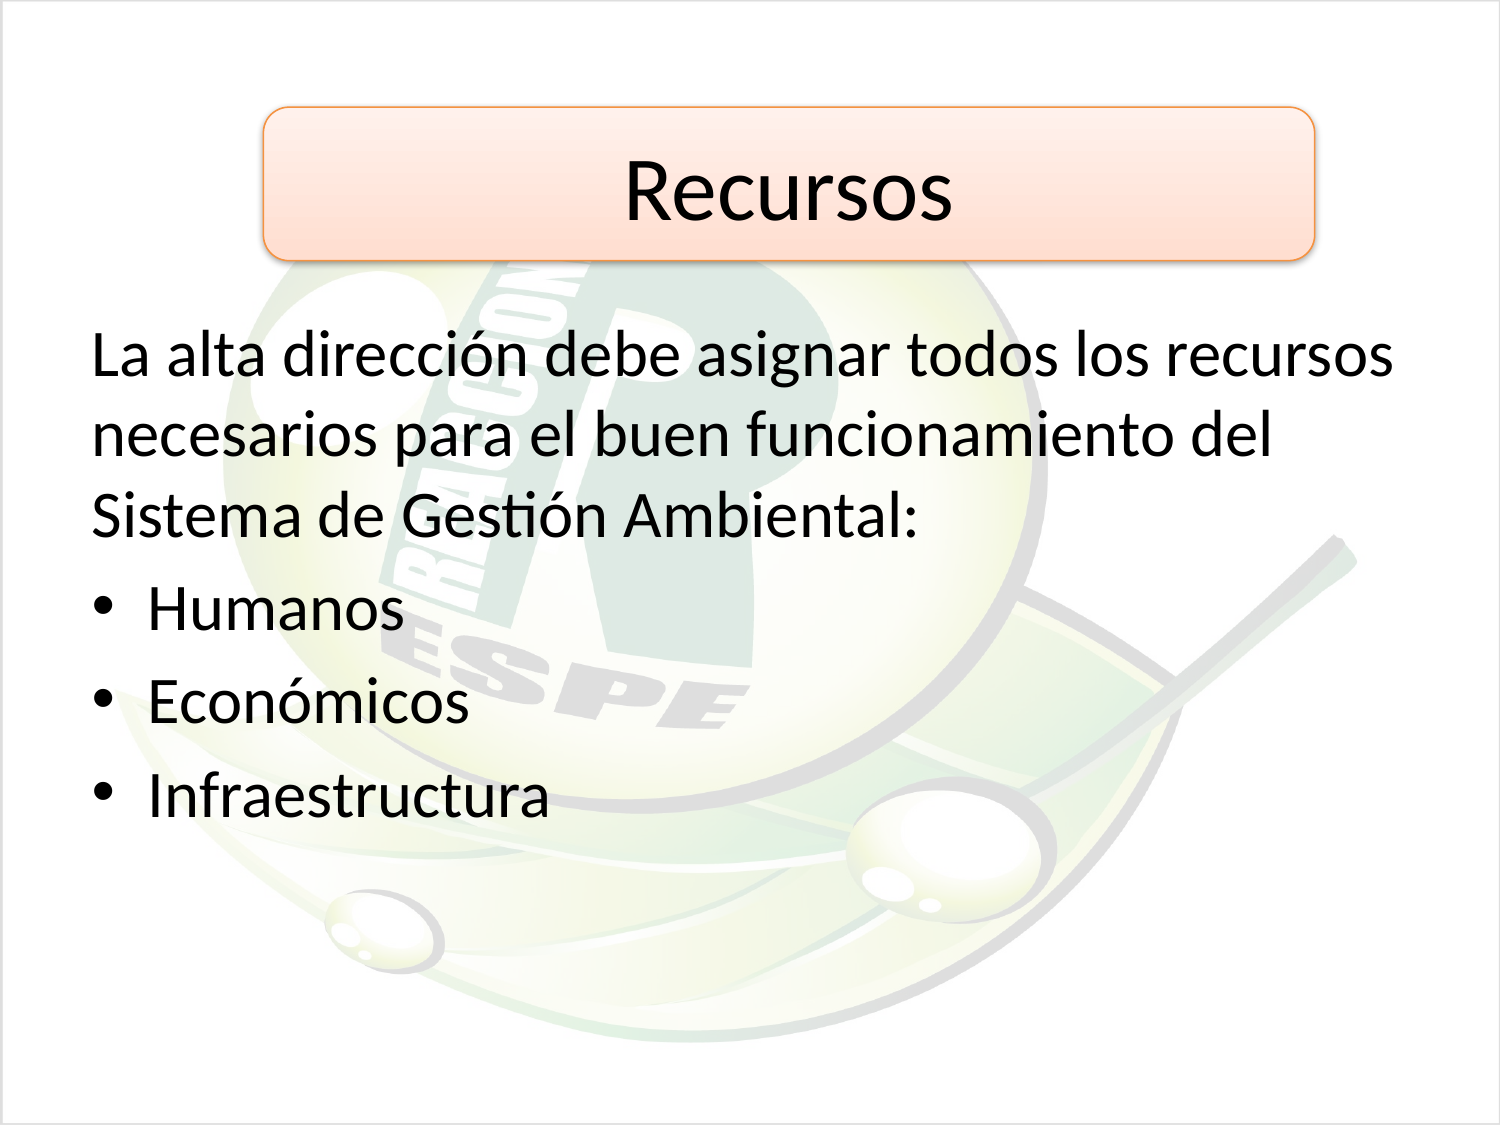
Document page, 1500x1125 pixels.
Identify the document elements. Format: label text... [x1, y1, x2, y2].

text_box Recursos [262, 106, 1316, 262]
list La alta dirección debe asignar todos los recursos necesarios para el buen funcionamiento del Sistema de Gestión Ambiental: Humanos Económicos Infraestructura [76, 302, 1437, 993]
